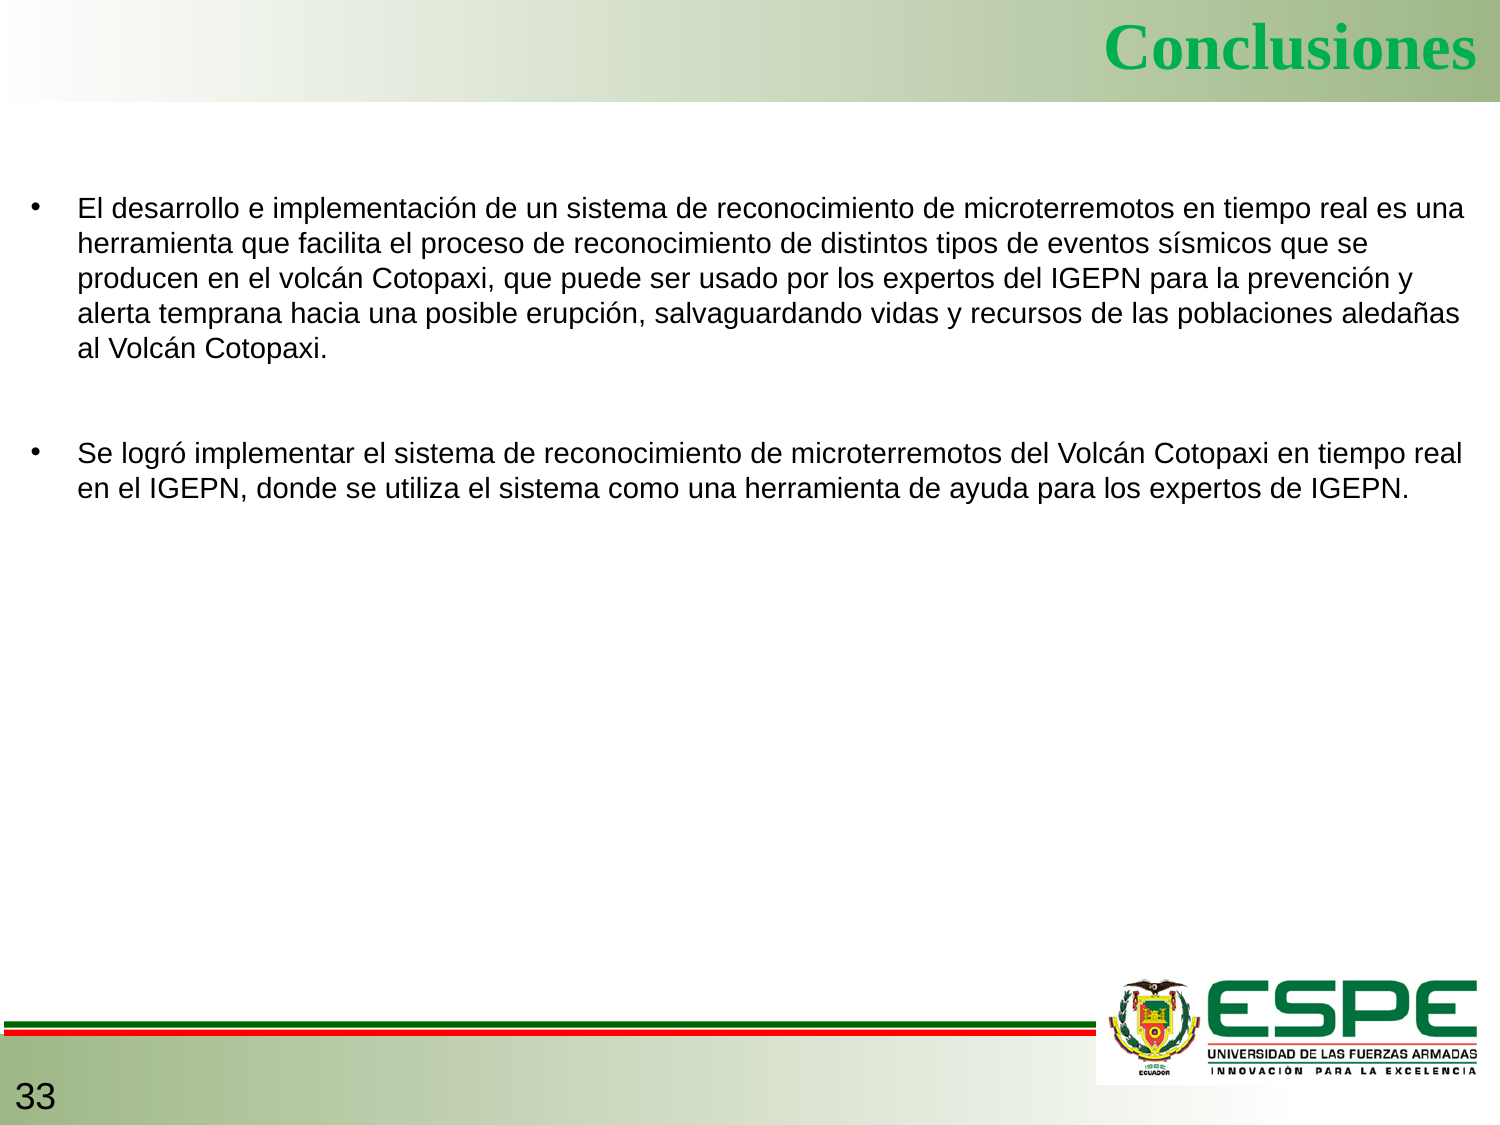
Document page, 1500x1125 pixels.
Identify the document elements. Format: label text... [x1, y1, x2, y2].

picture [1096, 965, 1483, 1085]
text_box Conclusiones [142, 0, 1493, 183]
text_box 33 [0, 1064, 116, 1125]
text_box El desarrollo e implementación de un sistema de reconocimiento de microterremotos en tiempo real es una herramienta que facilita el proceso de reconocimiento de distintos tipos de eventos sísmicos que se producen en el volcán Cotopaxi, que puede ser usado por los expertos del IGEPN para la prevención y alerta temprana hacia una posible erupción, salvaguardando vidas y recursos de las poblaciones aledañas al Volcán Cotopaxi. Se logró implementar el sistema de reconocimiento de microterremotos del Volcán Cotopaxi en tiempo real en el IGEPN, donde se utiliza el sistema como una herramienta de ayuda para los expertos de IGEPN. [15, 181, 1491, 512]
